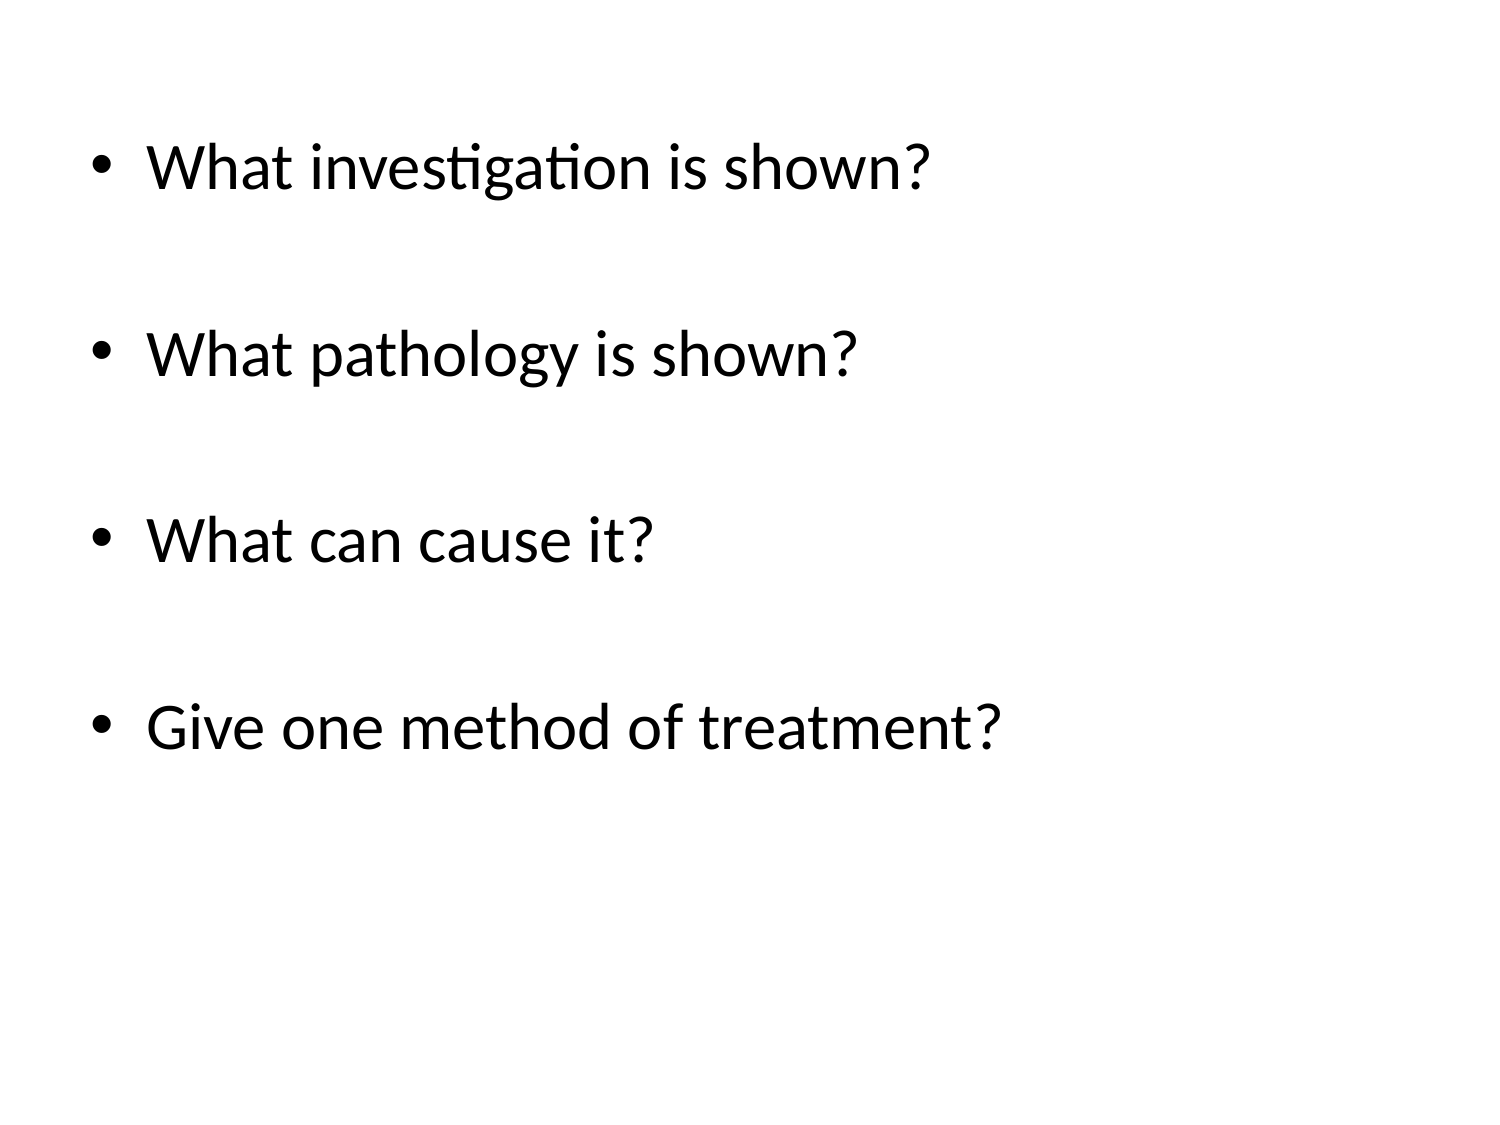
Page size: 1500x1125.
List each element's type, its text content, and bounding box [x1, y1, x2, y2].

list What investigation is shown? What pathology is shown? What can cause it? Give one method of treatment? [75, 115, 1425, 1005]
